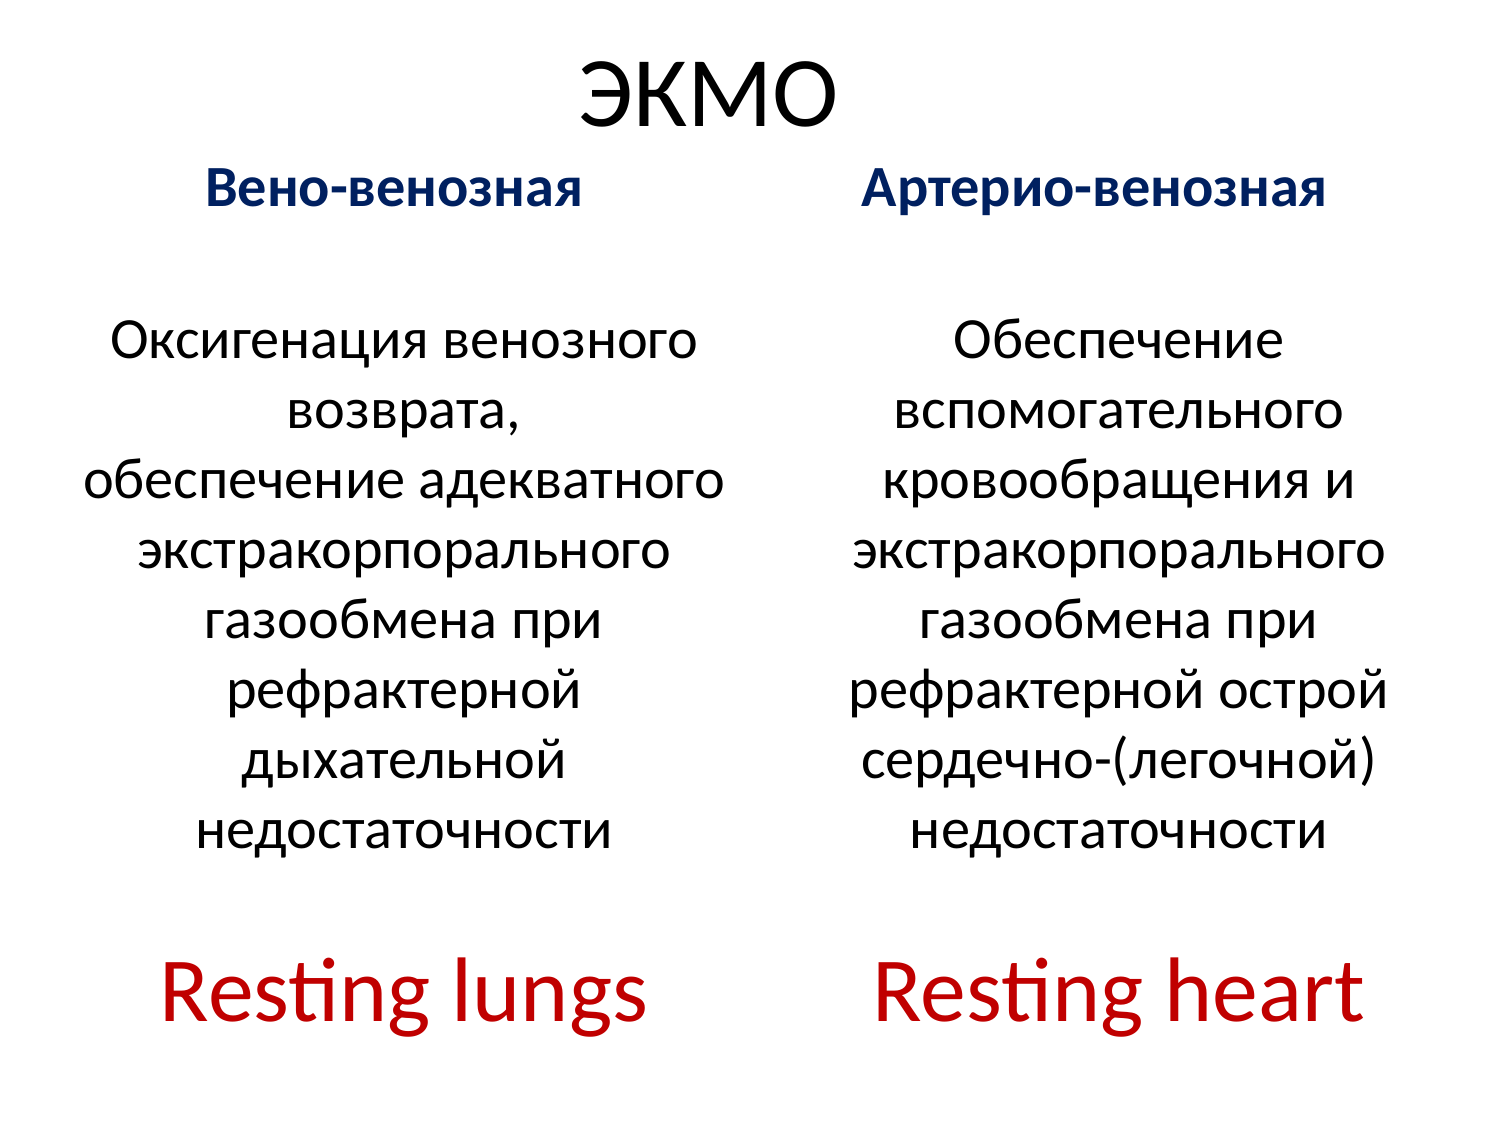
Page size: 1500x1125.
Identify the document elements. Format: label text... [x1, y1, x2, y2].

text_box Артерио-венозная [847, 140, 1343, 226]
text_box Вено-венозная [190, 140, 599, 226]
text_box Обеспечение вспомогательного кровообращения и экстракорпорального газообмена при рефрактерной острой сердечно-(легочной) недостаточности Resting heart [773, 292, 1465, 1048]
text_box Оксигенация венозного возврата, обеспечение адекватного экстракорпорального газообмена при рефрактерной дыхательной недостаточности Resting lungs [46, 292, 762, 1048]
title ЭКМО [46, 0, 1372, 154]
